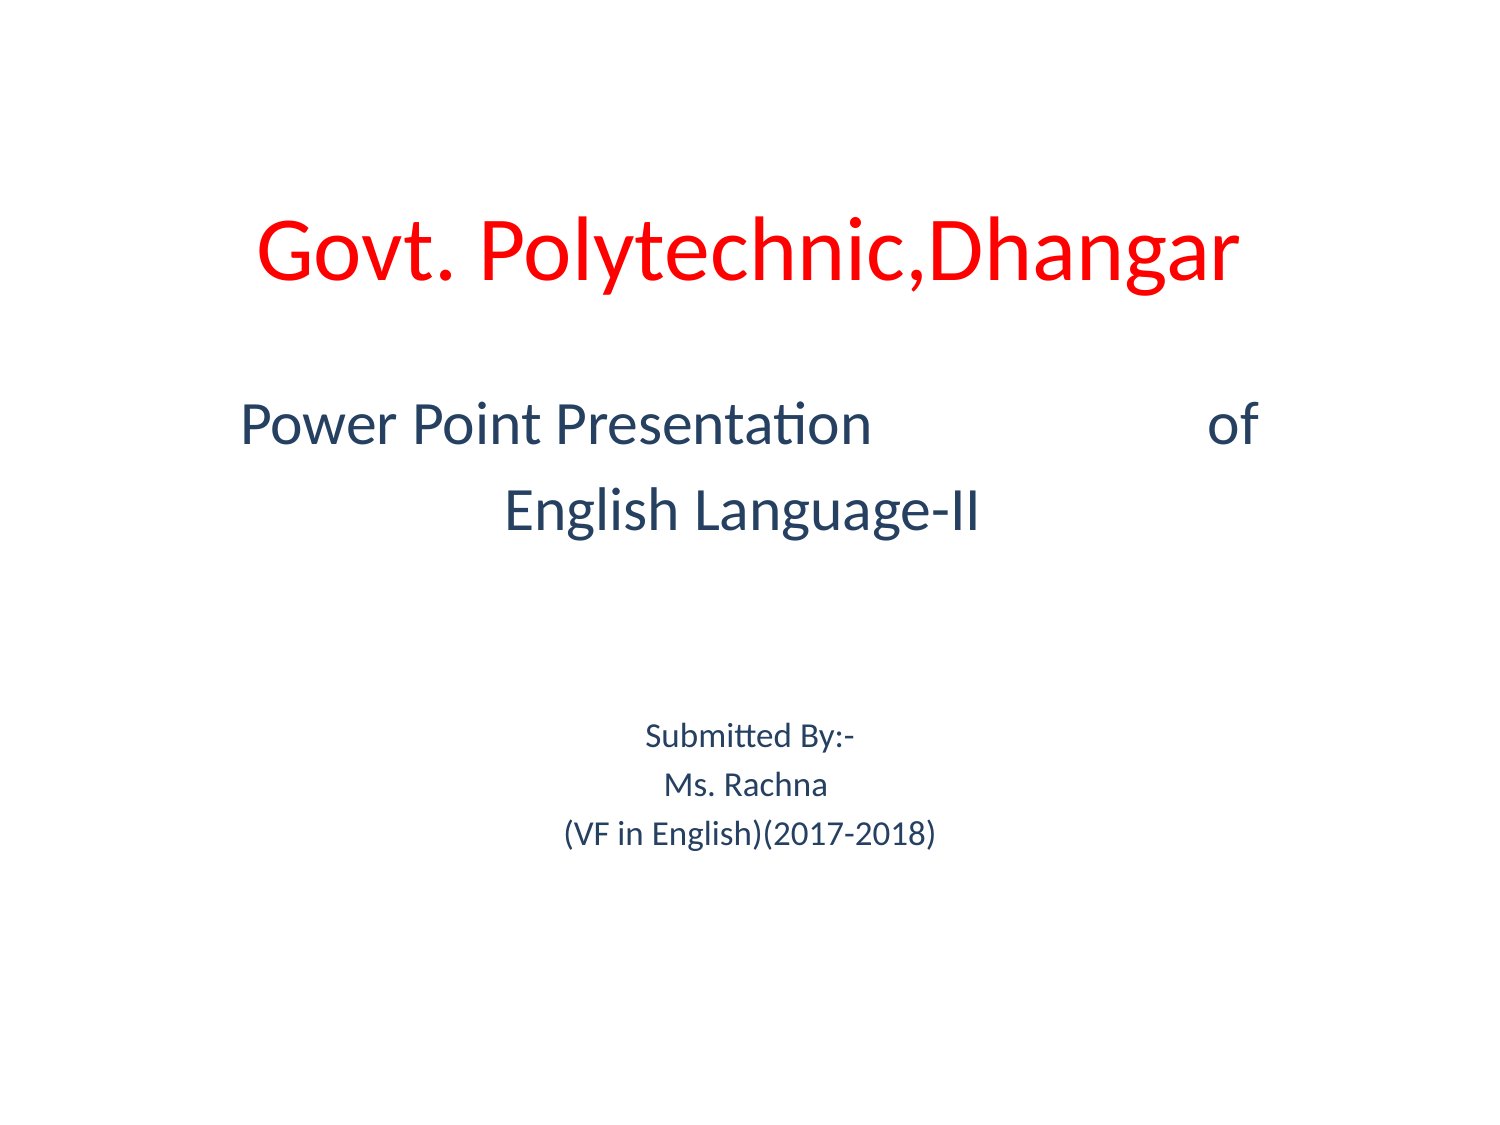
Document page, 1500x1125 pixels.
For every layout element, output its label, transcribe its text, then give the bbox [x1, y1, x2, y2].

title Govt. Polytechnic,Dhangar [112, 149, 1388, 338]
subtitle Power Point Presentation of English Language-II Submitted By:- Ms. Rachna (VF in English)(2017-2018) [225, 375, 1275, 925]
